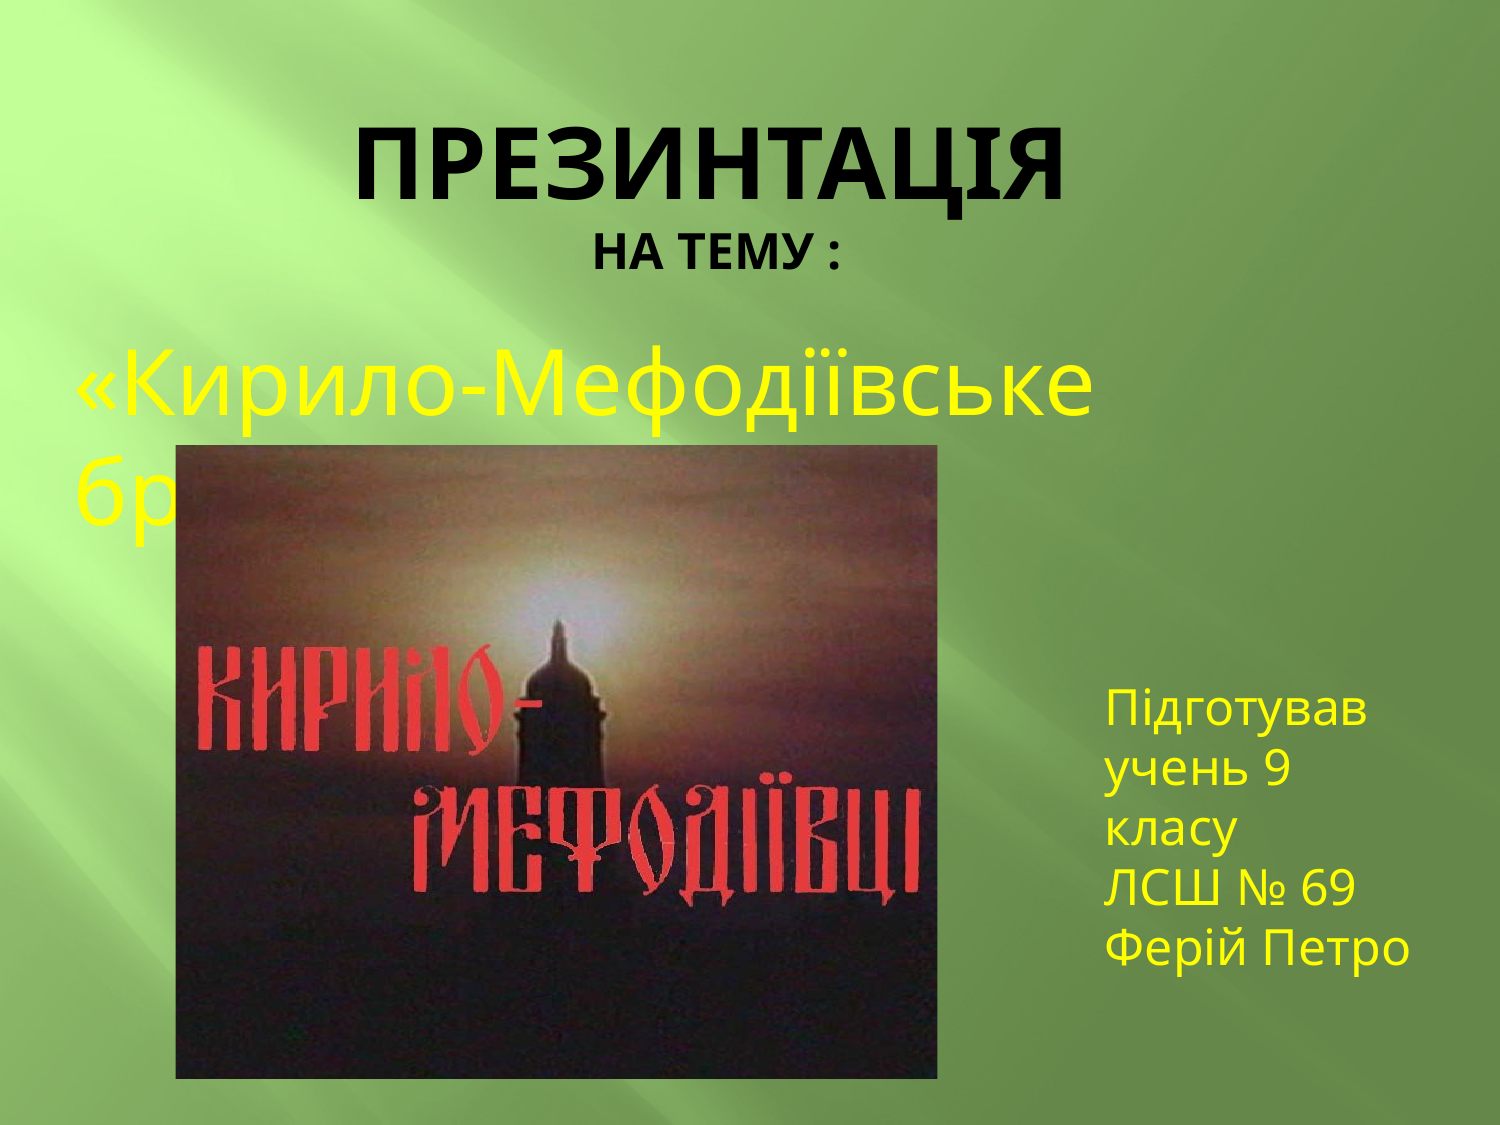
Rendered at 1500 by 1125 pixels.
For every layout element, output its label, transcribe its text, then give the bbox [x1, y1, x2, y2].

title Презинтація на тему : [35, 0, 1386, 340]
text_box «Кирило-Мефодіївське братство» [58, 316, 1453, 551]
picture [175, 445, 938, 1079]
text_box Підготував учень 9 класу ЛСШ № 69 Ферій Петро [1089, 667, 1430, 983]
